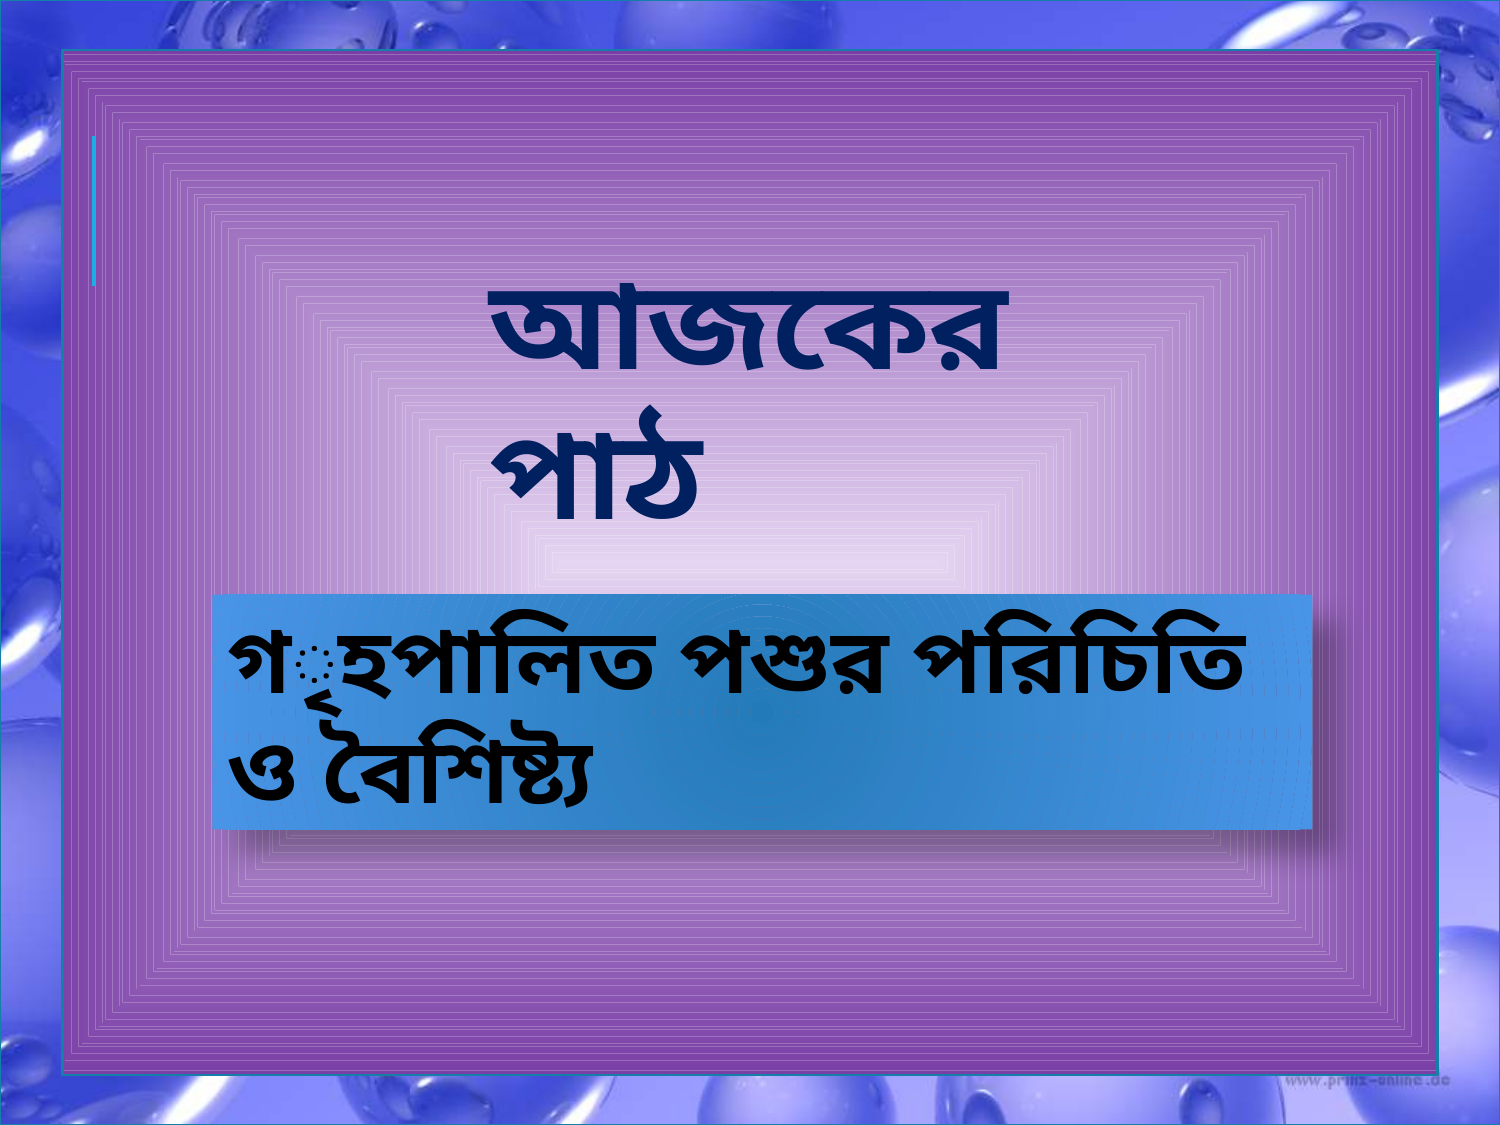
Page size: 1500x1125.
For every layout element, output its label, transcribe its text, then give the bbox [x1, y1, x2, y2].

picture [1, 1, 1499, 1124]
text_box গৃহপালিত পশুর পরিচিতি ও বৈশিষ্ট্য [212, 594, 1313, 830]
text_box আজকের পাঠ [474, 237, 1025, 553]
